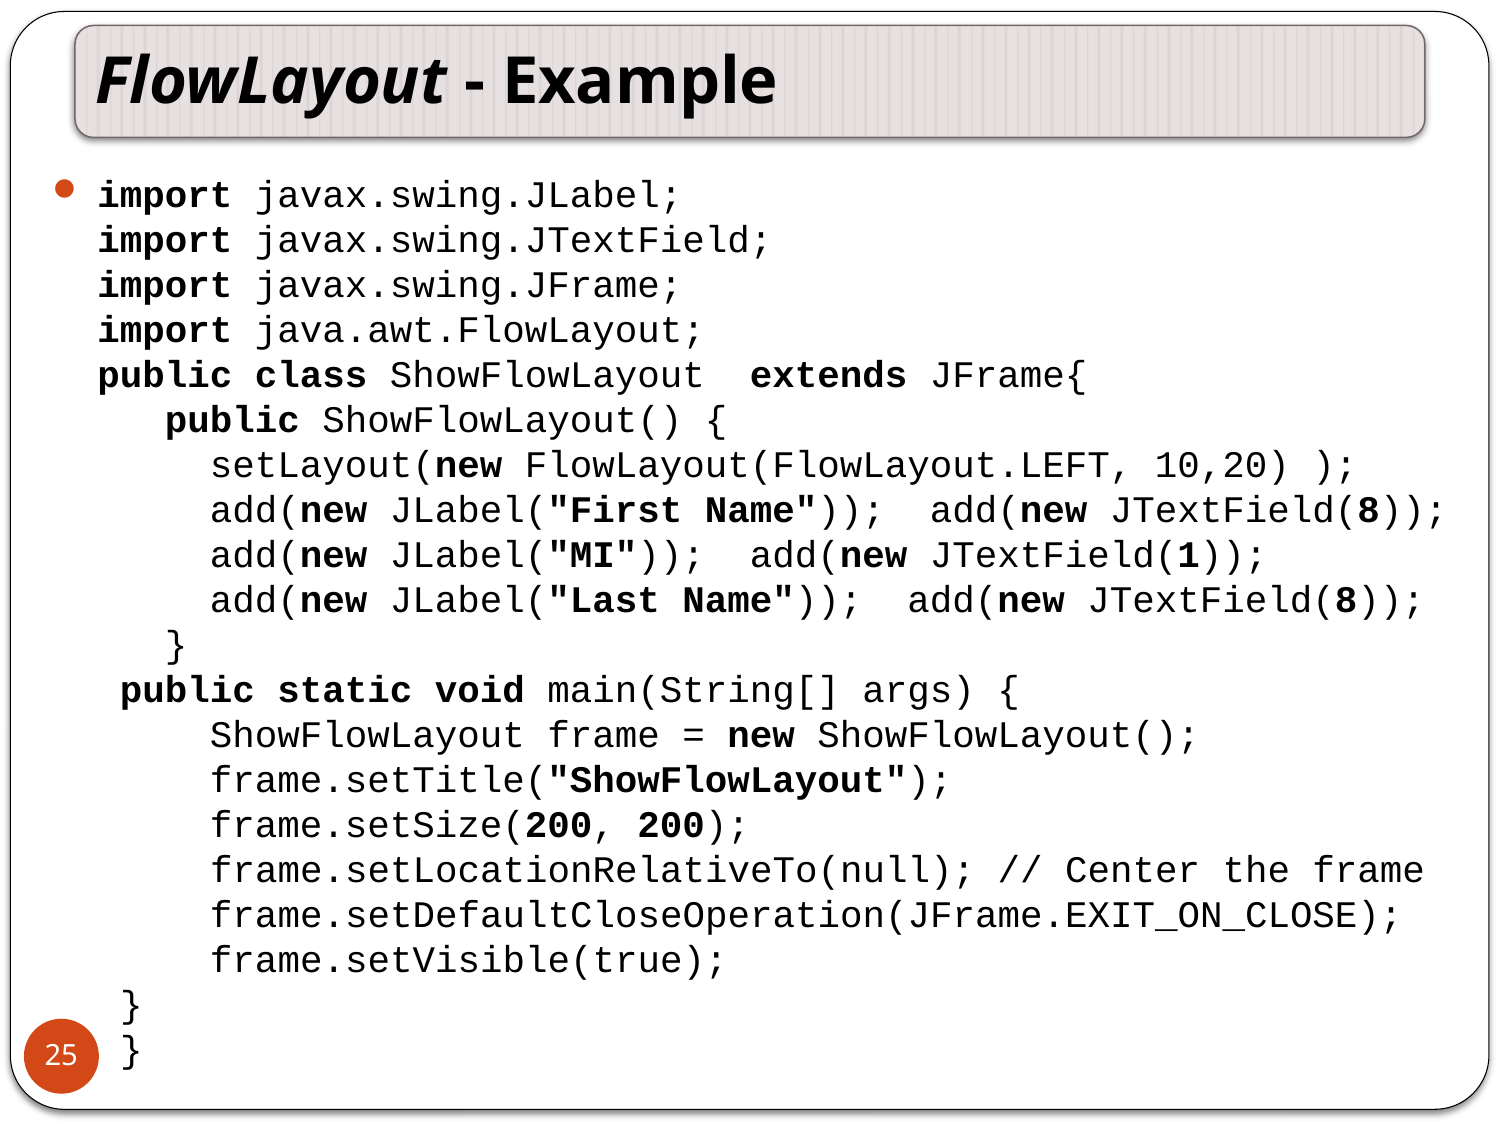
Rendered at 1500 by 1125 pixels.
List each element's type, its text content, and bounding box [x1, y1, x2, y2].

text_box FlowLayout - Example [74, 24, 1426, 139]
list import javax.swing.JLabel; import javax.swing.JTextField; import javax.swing.JFrame; import java.awt.FlowLayout; public class ShowFlowLayout extends JFrame{ public ShowFlowLayout() { setLayout(new FlowLayout(FlowLayout.LEFT, 10,20) ); add(new JLabel("First Name")); add(new JTextField(8)); add(new JLabel("MI")); add(new JTextField(1)); add(new JLabel("Last Name")); add(new JTextField(8)); } public static void main(String[] args) { ShowFlowLayout frame = new ShowFlowLayout(); frame.setTitle("ShowFlowLayout"); frame.setSize(200, 200); frame.setLocationRelativeTo(null); // Center the frame frame.setDefaultCloseOperation(JFrame.EXIT_ON_CLOSE); frame.setVisible(true); } } [37, 162, 1476, 1094]
slide_number 25 [23, 1018, 99, 1094]
